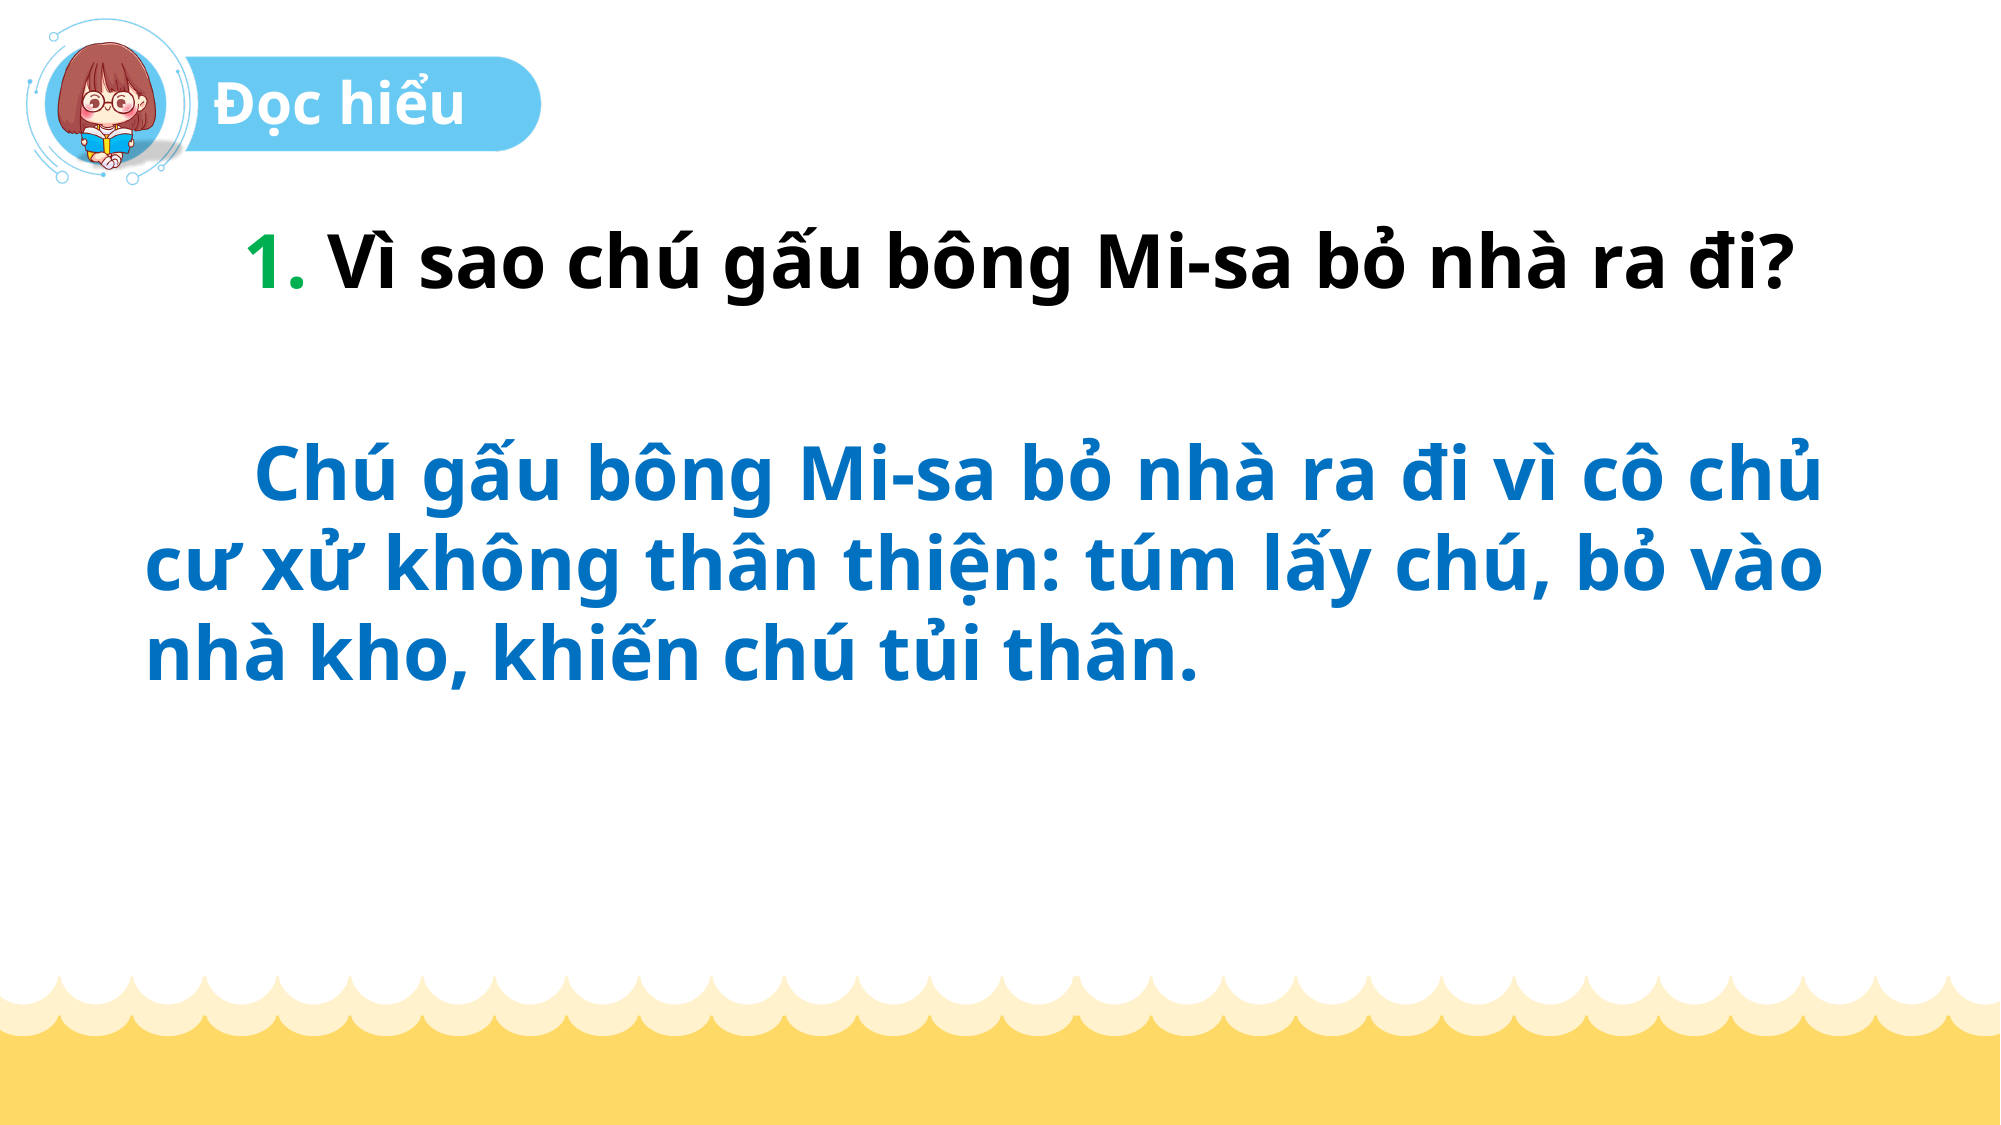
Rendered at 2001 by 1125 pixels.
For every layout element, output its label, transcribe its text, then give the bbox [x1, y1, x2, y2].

text_box 1. Vì sao chú gấu bông Mi-sa bỏ nhà ra đi? [228, 205, 1894, 311]
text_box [0, 0, 550, 194]
text_box Chú gấu bông Mi-sa bỏ nhà ra đi vì cô chủ cư xử không thân thiện: túm lấy chú, bỏ vào nhà kho, khiến chú tủi thân. [129, 418, 1841, 704]
